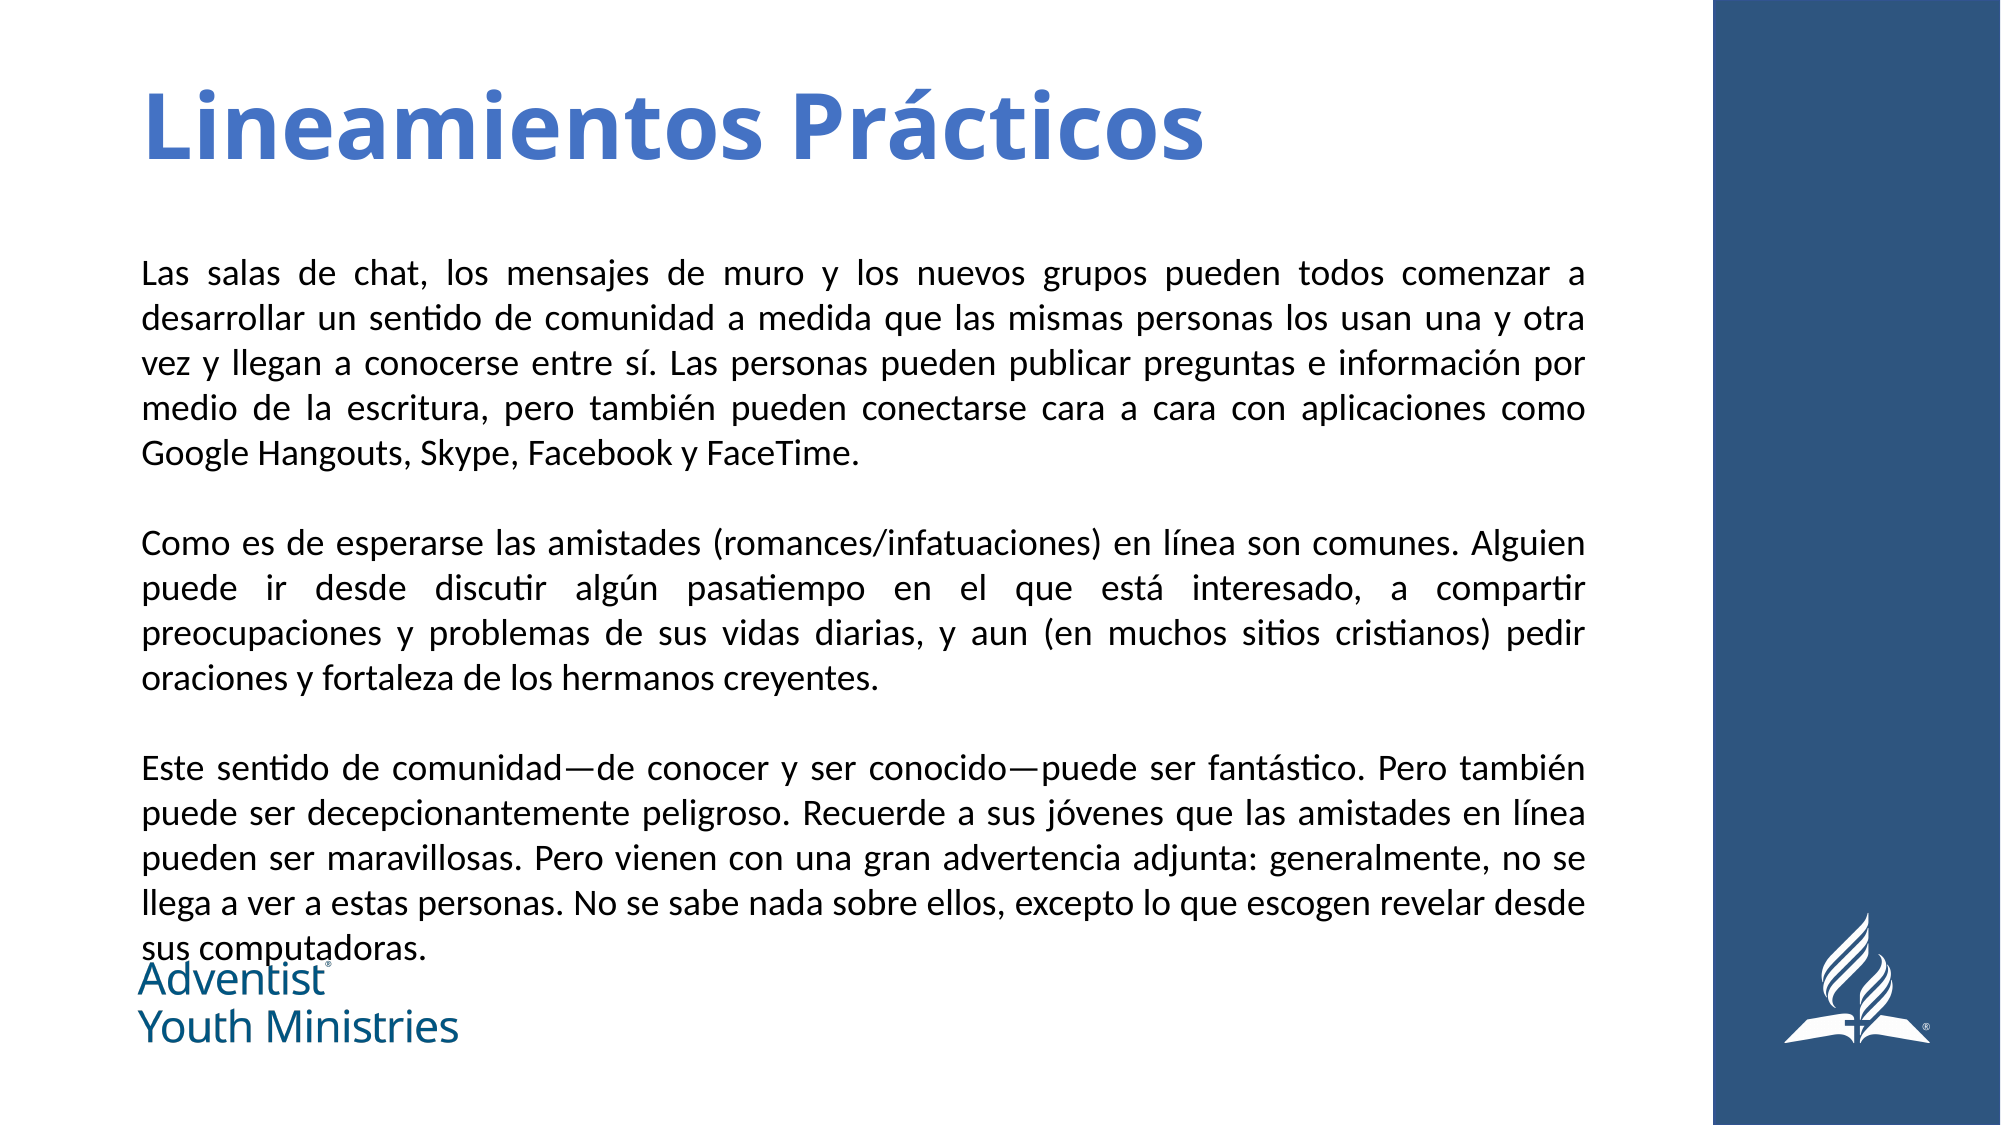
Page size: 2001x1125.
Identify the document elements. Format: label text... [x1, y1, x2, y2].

picture [173, 976, 185, 991]
picture [222, 976, 232, 980]
picture [1771, 892, 1943, 1064]
picture [200, 976, 208, 987]
title Lineamientos Prácticos [126, 59, 1628, 200]
picture [123, 943, 489, 1064]
text_box Las salas de chat, los mensajes de muro y los nuevos grupos pueden todos comenzar a desarrollar un sentido de comunidad a medida que las mismas personas los usan una y otra vez y llegan a conocerse entre sí. Las personas pueden publicar preguntas e información por medio de la escritura, pero también pueden conectarse cara a cara con aplicaciones como Google Hangouts, Skype, Facebook y FaceTime. Como es de esperarse las amistades (romances/infatuaciones) en línea son comunes. Alguien puede ir desde discutir algún pasatiempo en el que está interesado, a compartir preocupaciones y problemas de sus vidas diarias, y aun (en muchos sitios cristianos) pedir oraciones y fortaleza de los hermanos creyentes. Este sentido de comunidad—de conocer y ser conocido—puede ser fantástico. Pero también puede ser decepcionantemente peligroso. Recuerde a sus jóvenes que las amistades en línea pueden ser maravillosas. Pero vienen con una gran advertencia adjunta: generalmente, no se llega a ver a estas personas. No se sabe nada sobre ellos, excepto lo que escogen revelar desde sus computadoras. [126, 240, 1603, 976]
